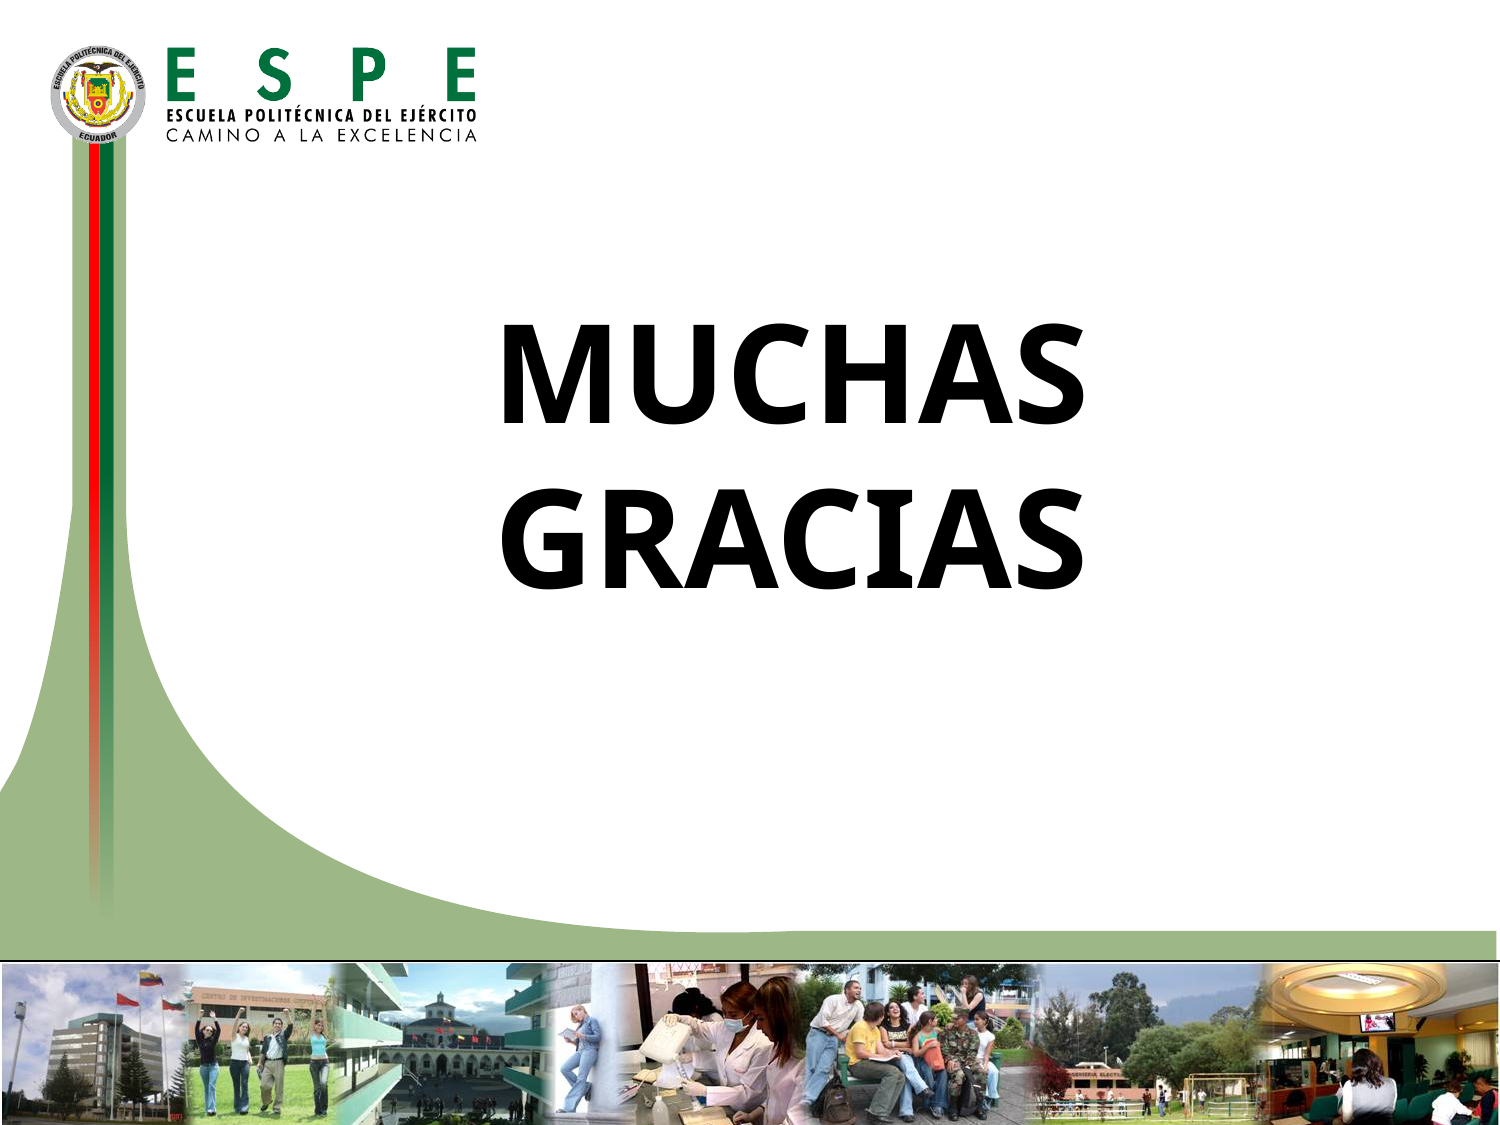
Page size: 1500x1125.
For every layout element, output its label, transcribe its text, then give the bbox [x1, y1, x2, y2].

picture [8, 25, 511, 172]
text_box MUCHAS GRACIAS [277, 278, 1306, 624]
picture [0, 962, 1500, 1125]
